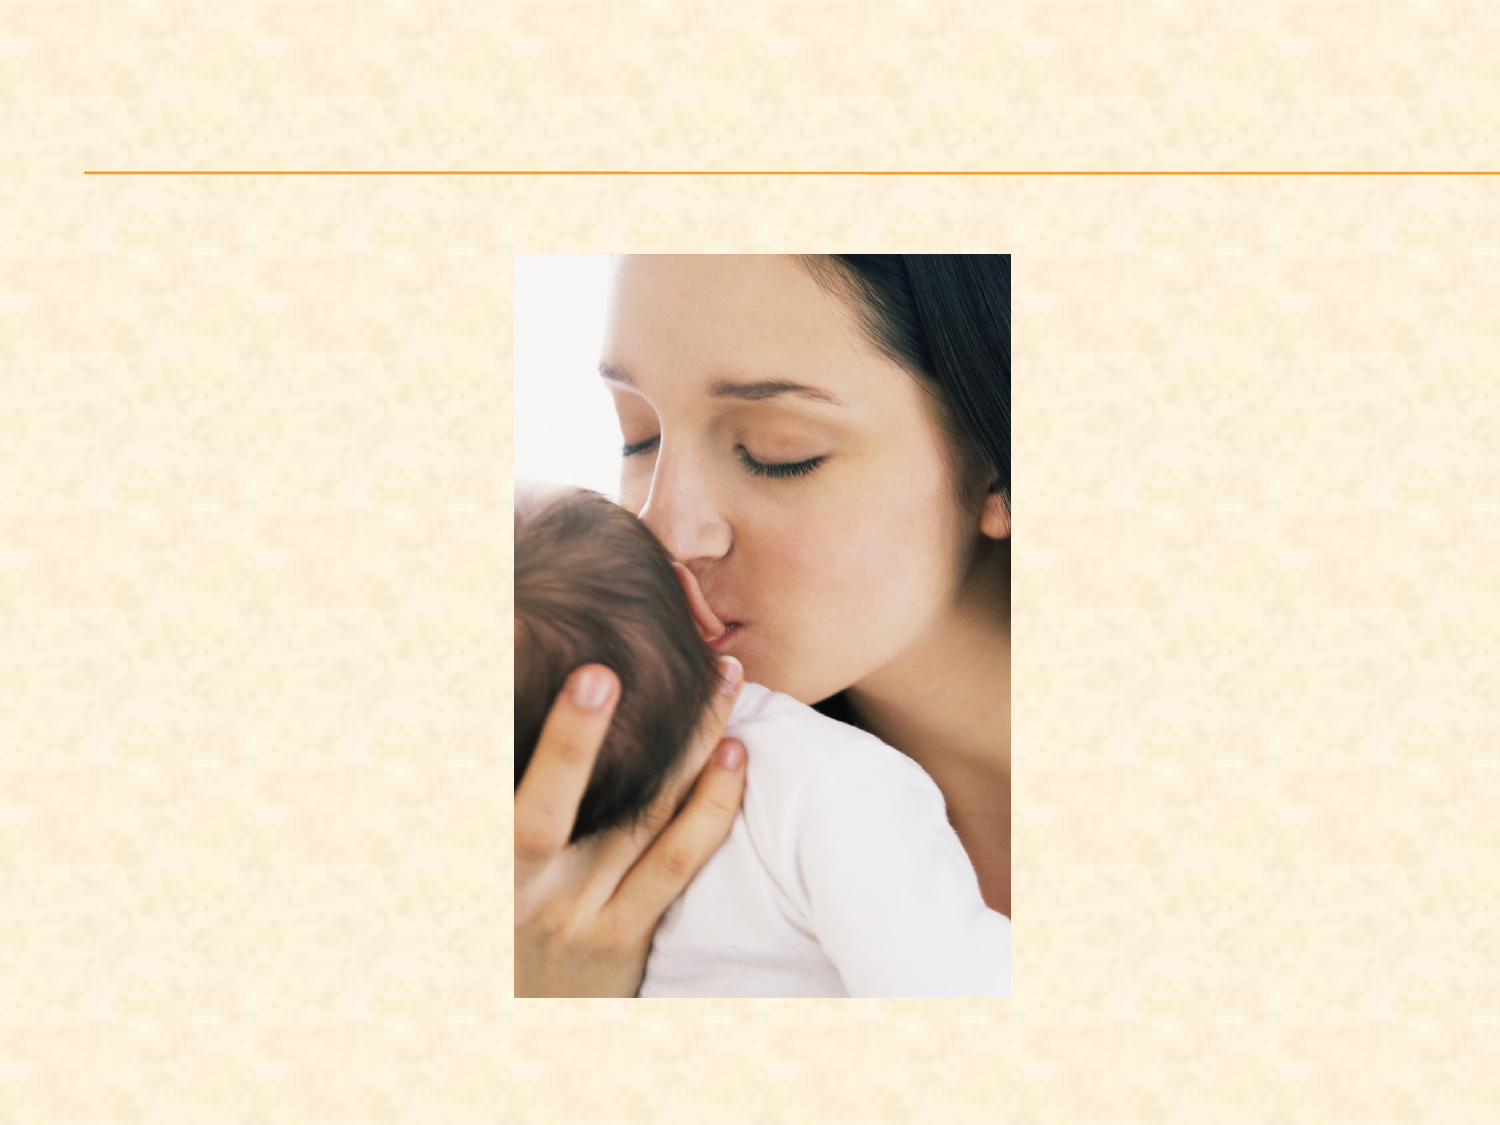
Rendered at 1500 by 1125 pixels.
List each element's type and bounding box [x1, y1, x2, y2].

picture [0, 0, 1500, 1125]
list [514, 254, 1011, 998]
